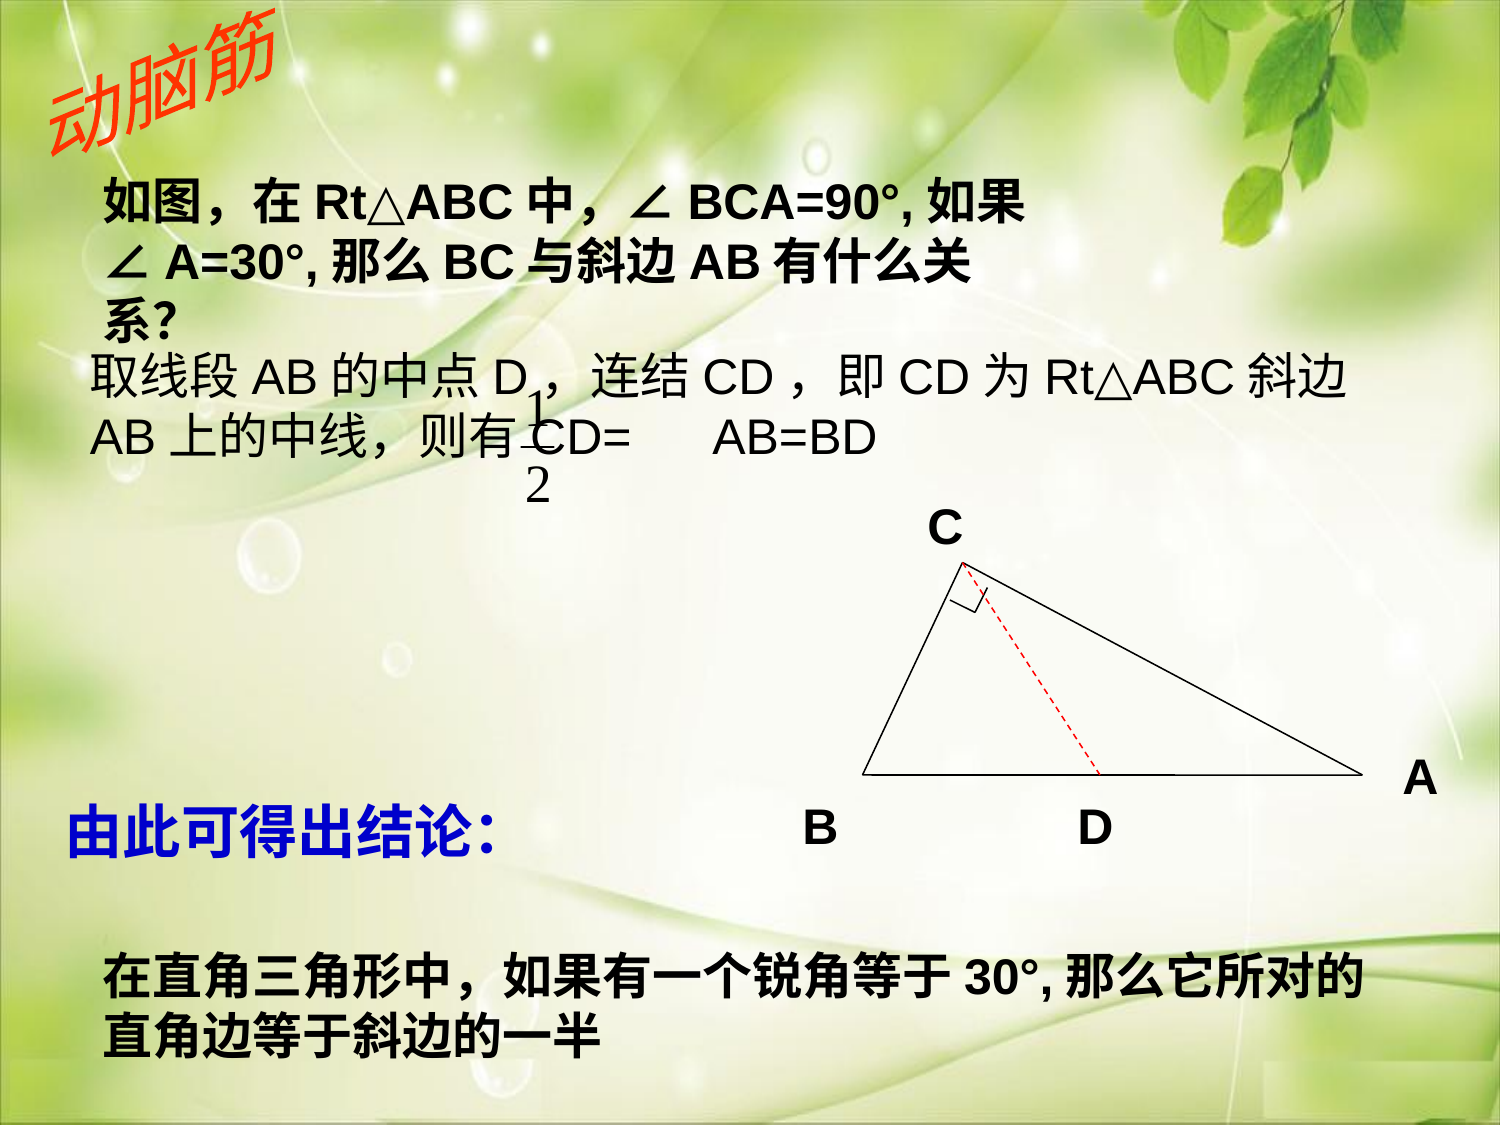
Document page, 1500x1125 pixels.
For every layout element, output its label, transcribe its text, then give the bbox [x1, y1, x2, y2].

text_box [74, 337, 1388, 515]
text_box 如图，在Rt△ABC中，∠BCA=90°,如果∠A=30°,那么BC与斜边AB有什么关系？ [87, 162, 1063, 335]
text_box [962, 562, 1138, 785]
text_box A [1387, 737, 1438, 813]
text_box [49, 787, 1388, 1073]
picture [0, 0, 1500, 1125]
text_box C [912, 524, 963, 563]
